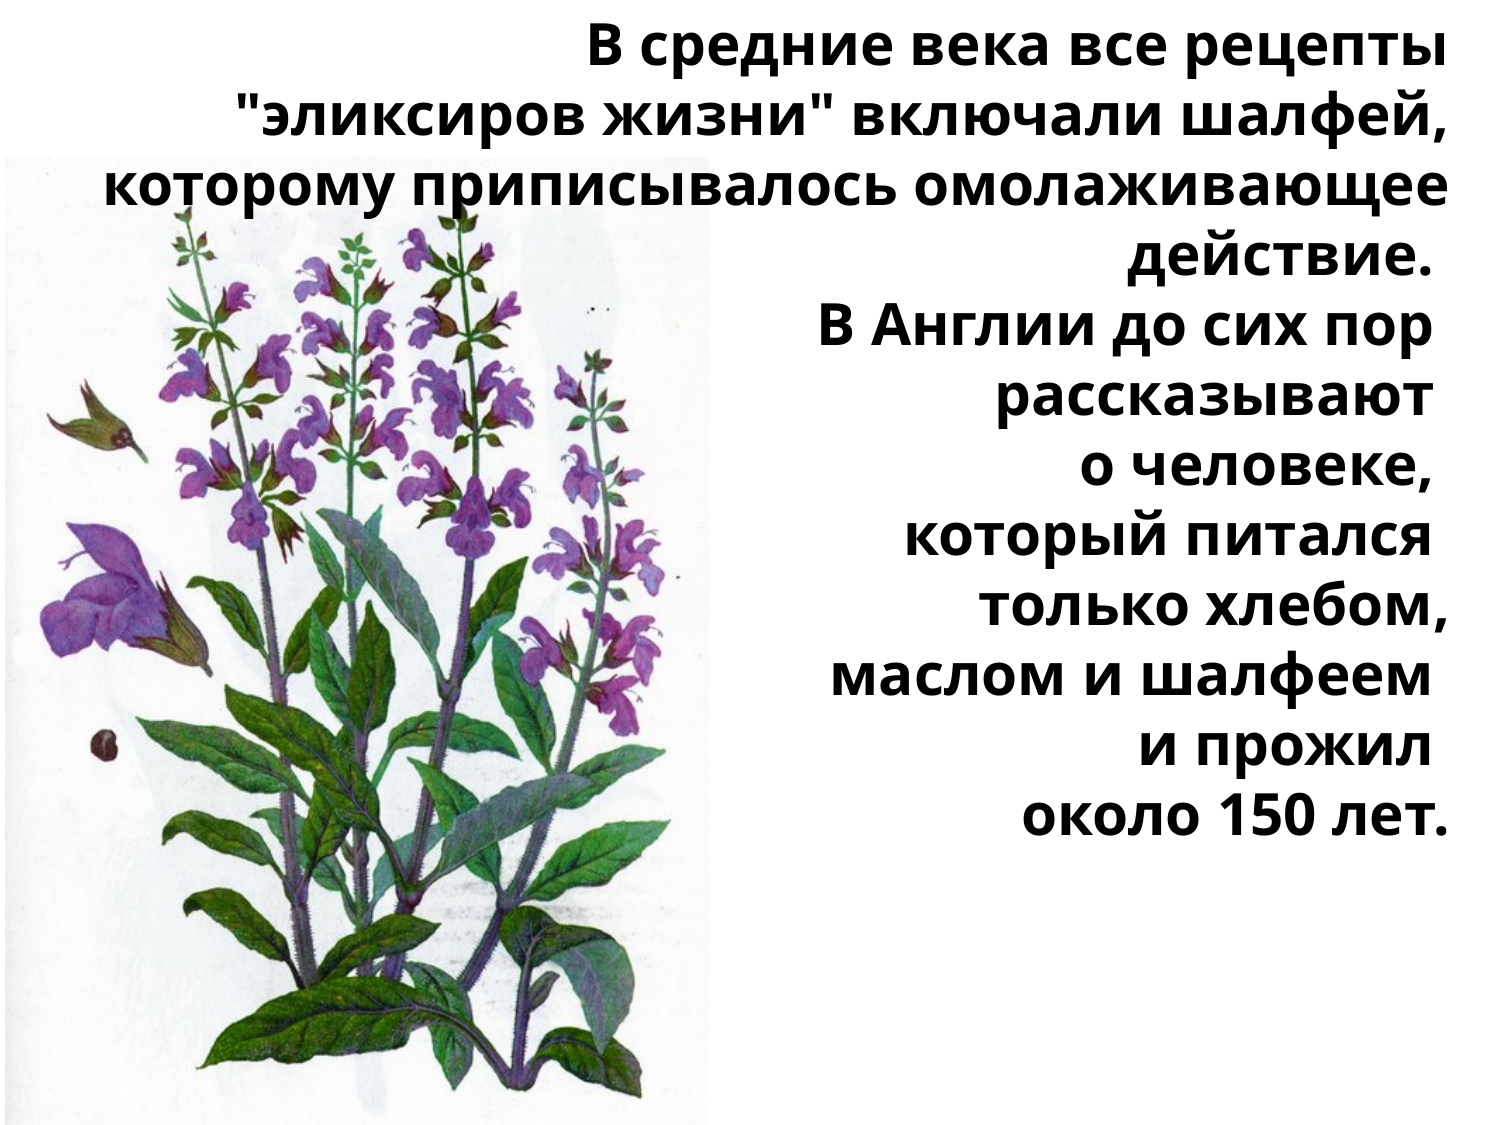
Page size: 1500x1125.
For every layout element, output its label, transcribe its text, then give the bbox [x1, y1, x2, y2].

picture [5, 157, 709, 1125]
text_box В средние века все рецепты "эликсиров жизни" включали шалфей, которому приписывалось омолаживающее действие. В Англии до сих пор рассказывают о человеке, который питался только хлебом, маслом и шалфеем и прожил около 150 лет. [23, 0, 1465, 925]
